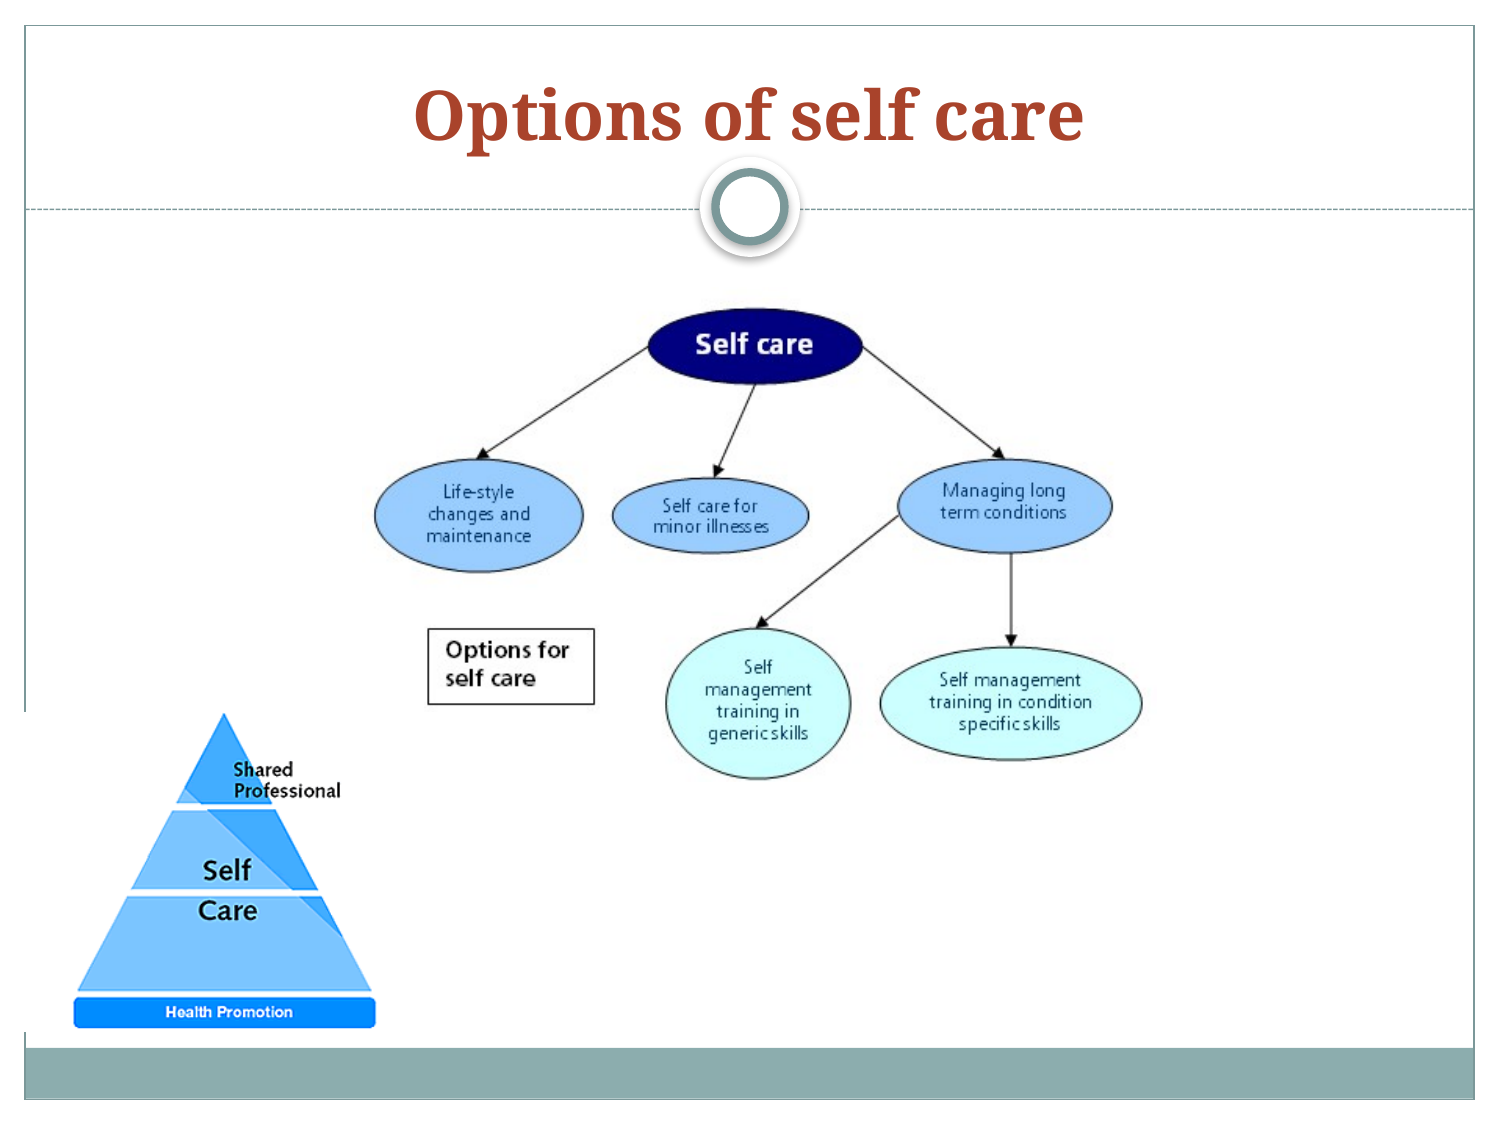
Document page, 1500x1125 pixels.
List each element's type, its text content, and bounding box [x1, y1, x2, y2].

title Options of self care [49, 37, 1450, 162]
picture [24, 287, 1157, 1032]
